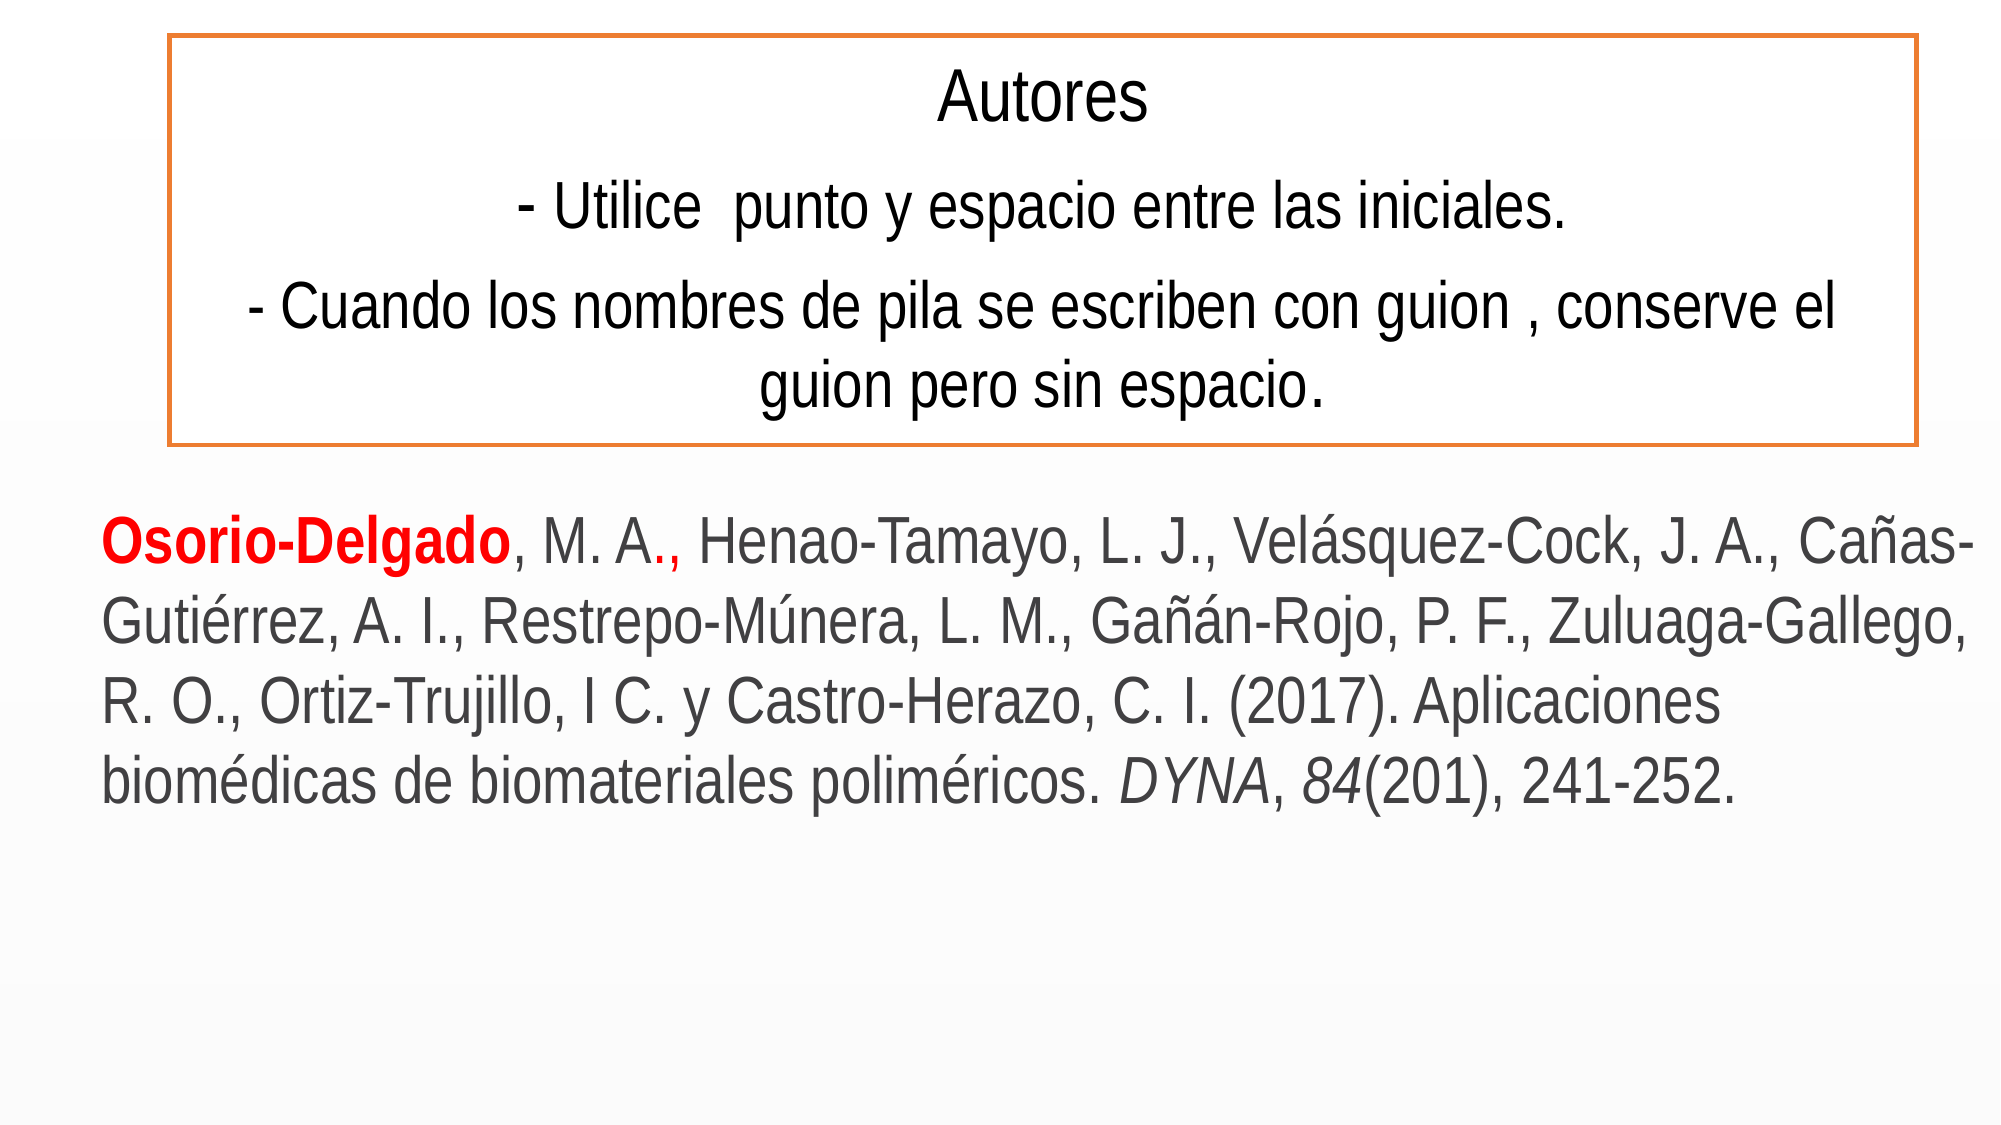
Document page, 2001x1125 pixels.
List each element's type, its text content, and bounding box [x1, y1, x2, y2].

text_box Osorio-Delgado, M. A., Henao-Tamayo, L. J., Velásquez-Cock, J. A., Cañas-Gutiérrez, A. I., Restrepo-Múnera, L. M., Gañán-Rojo, P. F., Zuluaga-Gallego, R. O., Ortiz-Trujillo, I C. y Castro-Herazo, C. I. (2017). Aplicaciones biomédicas de biomateriales poliméricos. DYNA, 84(201), 241-252. [86, 489, 2000, 825]
text_box Autores - Utilice punto y espacio entre las iniciales. - Cuando los nombres de pila se escriben con guion , conserve el guion pero sin espacio. [169, 34, 1918, 446]
